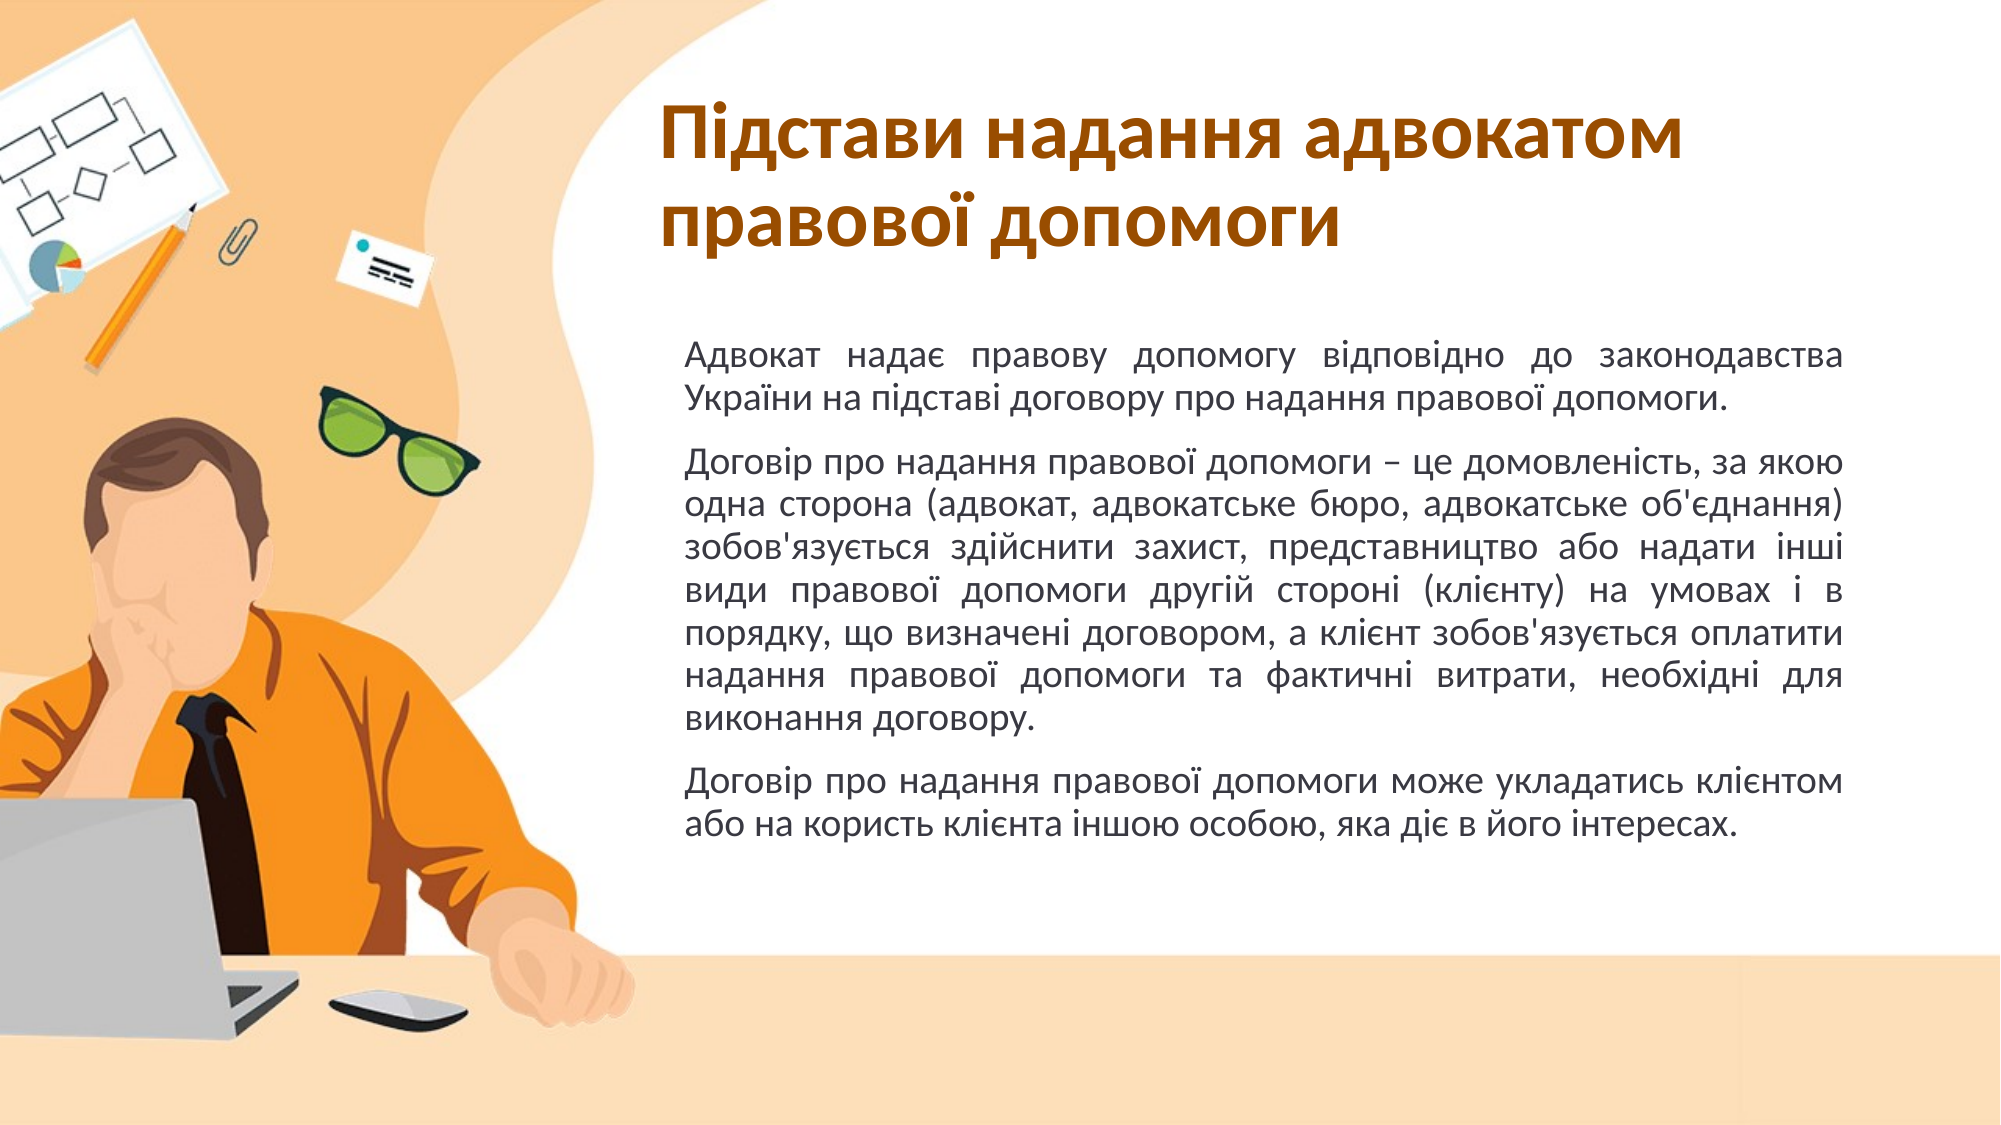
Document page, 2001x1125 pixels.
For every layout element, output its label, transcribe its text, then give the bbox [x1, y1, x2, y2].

title Підстави надання адвокатом правової допомоги [644, 78, 1885, 372]
picture [0, 0, 2001, 1125]
list Адвокат надає правову допомогу відповідно до законодавства України на підставі договору про надання правової допомоги. Договір про надання правової допомоги – це домовленість, за якою одна сторона (адвокат, адвокатське бюро, адвокатське об'єднання) зобов'язується здійснити захист, представництво або надати інші види правової допомоги другій стороні (клієнту) на умовах і в порядку, що визначені договором, а клієнт зобов'язується оплатити надання правової допомоги та фактичні витрати, необхідні для виконання договору. Договір про надання правової допомоги може укладатись клієнтом або на користь клієнта іншою особою, яка діє в його інтересах. [669, 326, 1860, 858]
